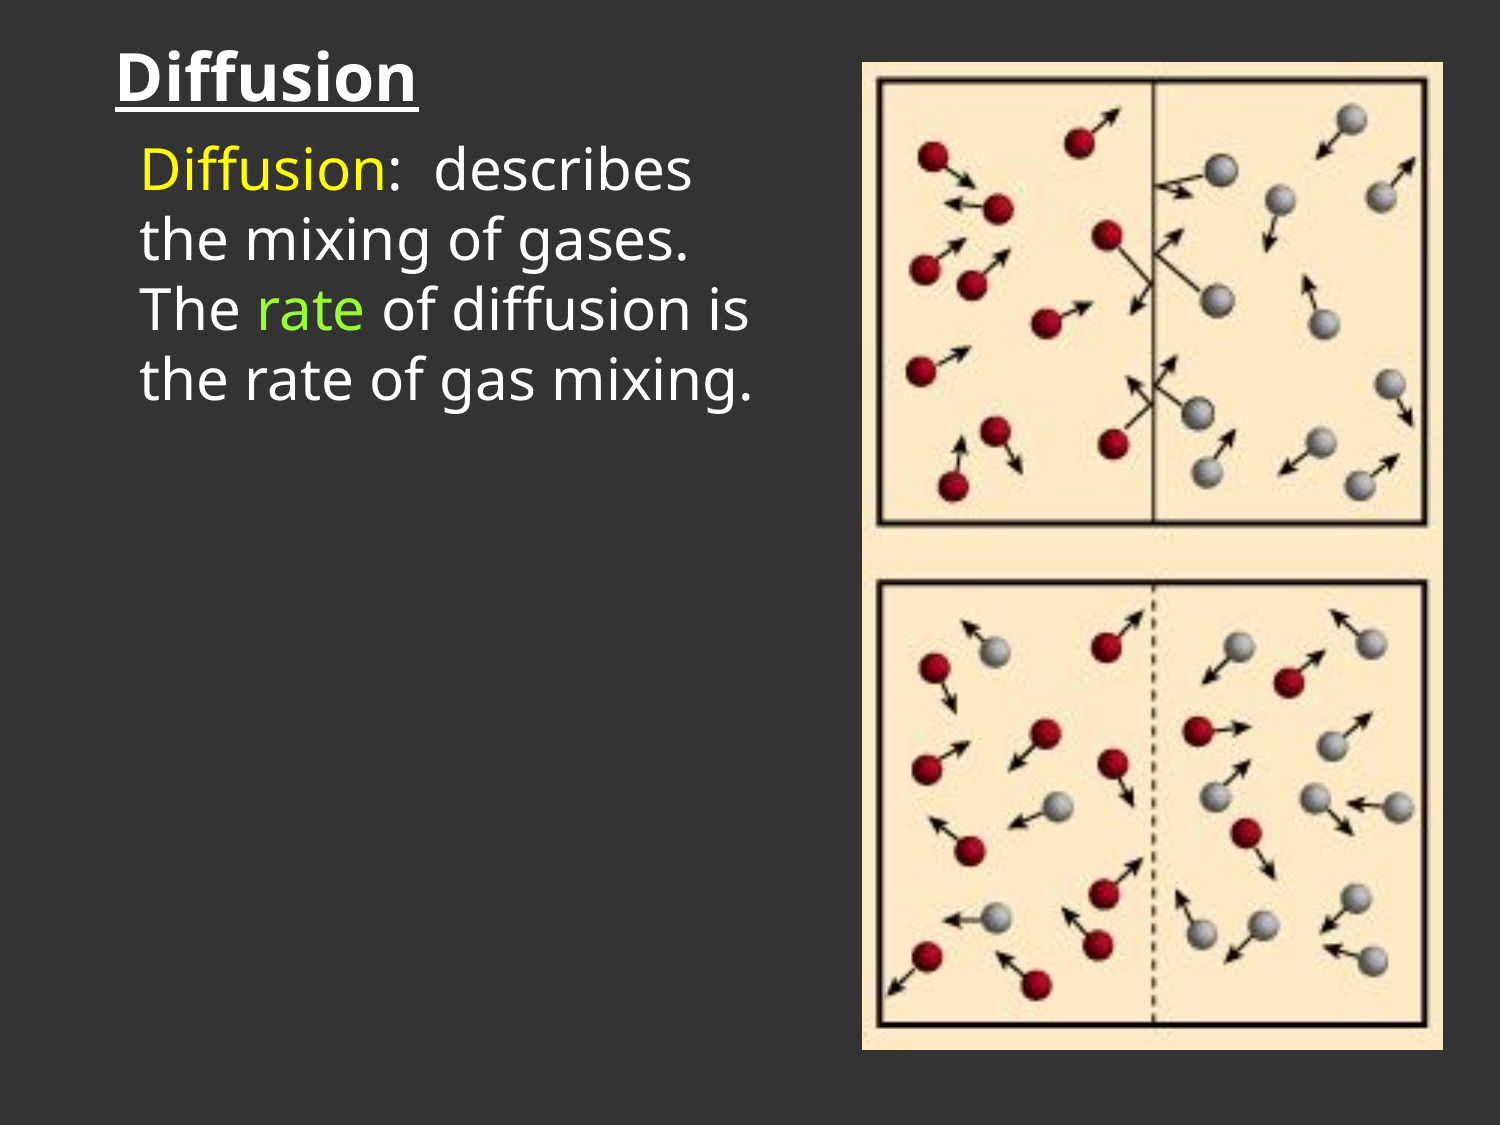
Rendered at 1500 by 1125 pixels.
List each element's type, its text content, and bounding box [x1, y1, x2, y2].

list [862, 62, 1444, 1051]
text_box Diffusion: describes the mixing of gases. The rate of diffusion is the rate of gas mixing. [124, 125, 800, 490]
title Diffusion [99, 24, 476, 126]
